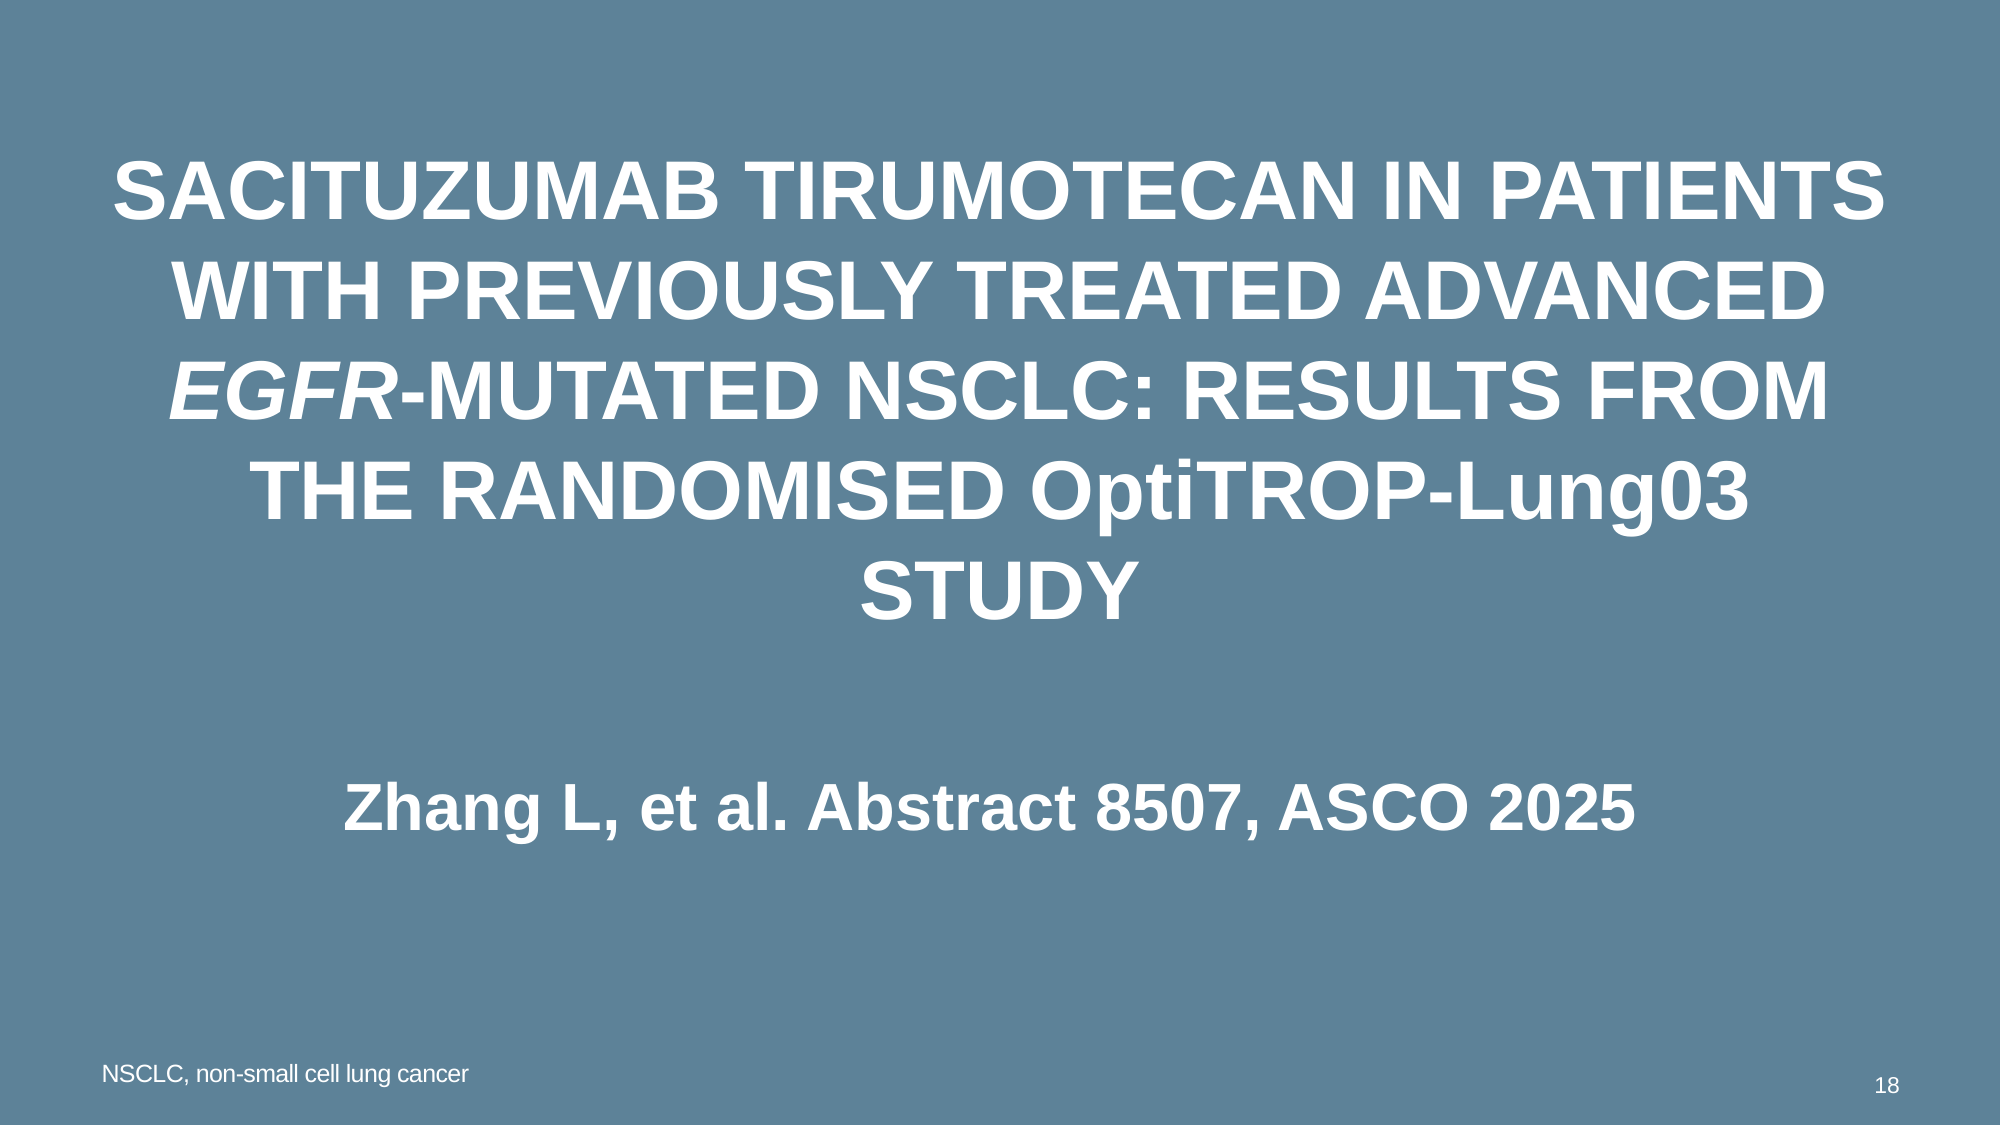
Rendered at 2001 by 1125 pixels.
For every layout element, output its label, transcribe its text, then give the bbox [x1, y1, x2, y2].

title Sacituzumab tirumotecan in patients with previously treated advanced EGFR-mutated NSCLC: Results from the randomised OptiTROP-Lung03 study [99, 45, 1900, 728]
list NSCLC, non-small cell lung cancer [101, 1042, 1772, 1103]
slide_number 18 [1771, 1054, 1900, 1115]
subtitle Zhang L, et al. Abstract 8507, ASCO 2025 [99, 763, 1900, 1035]
